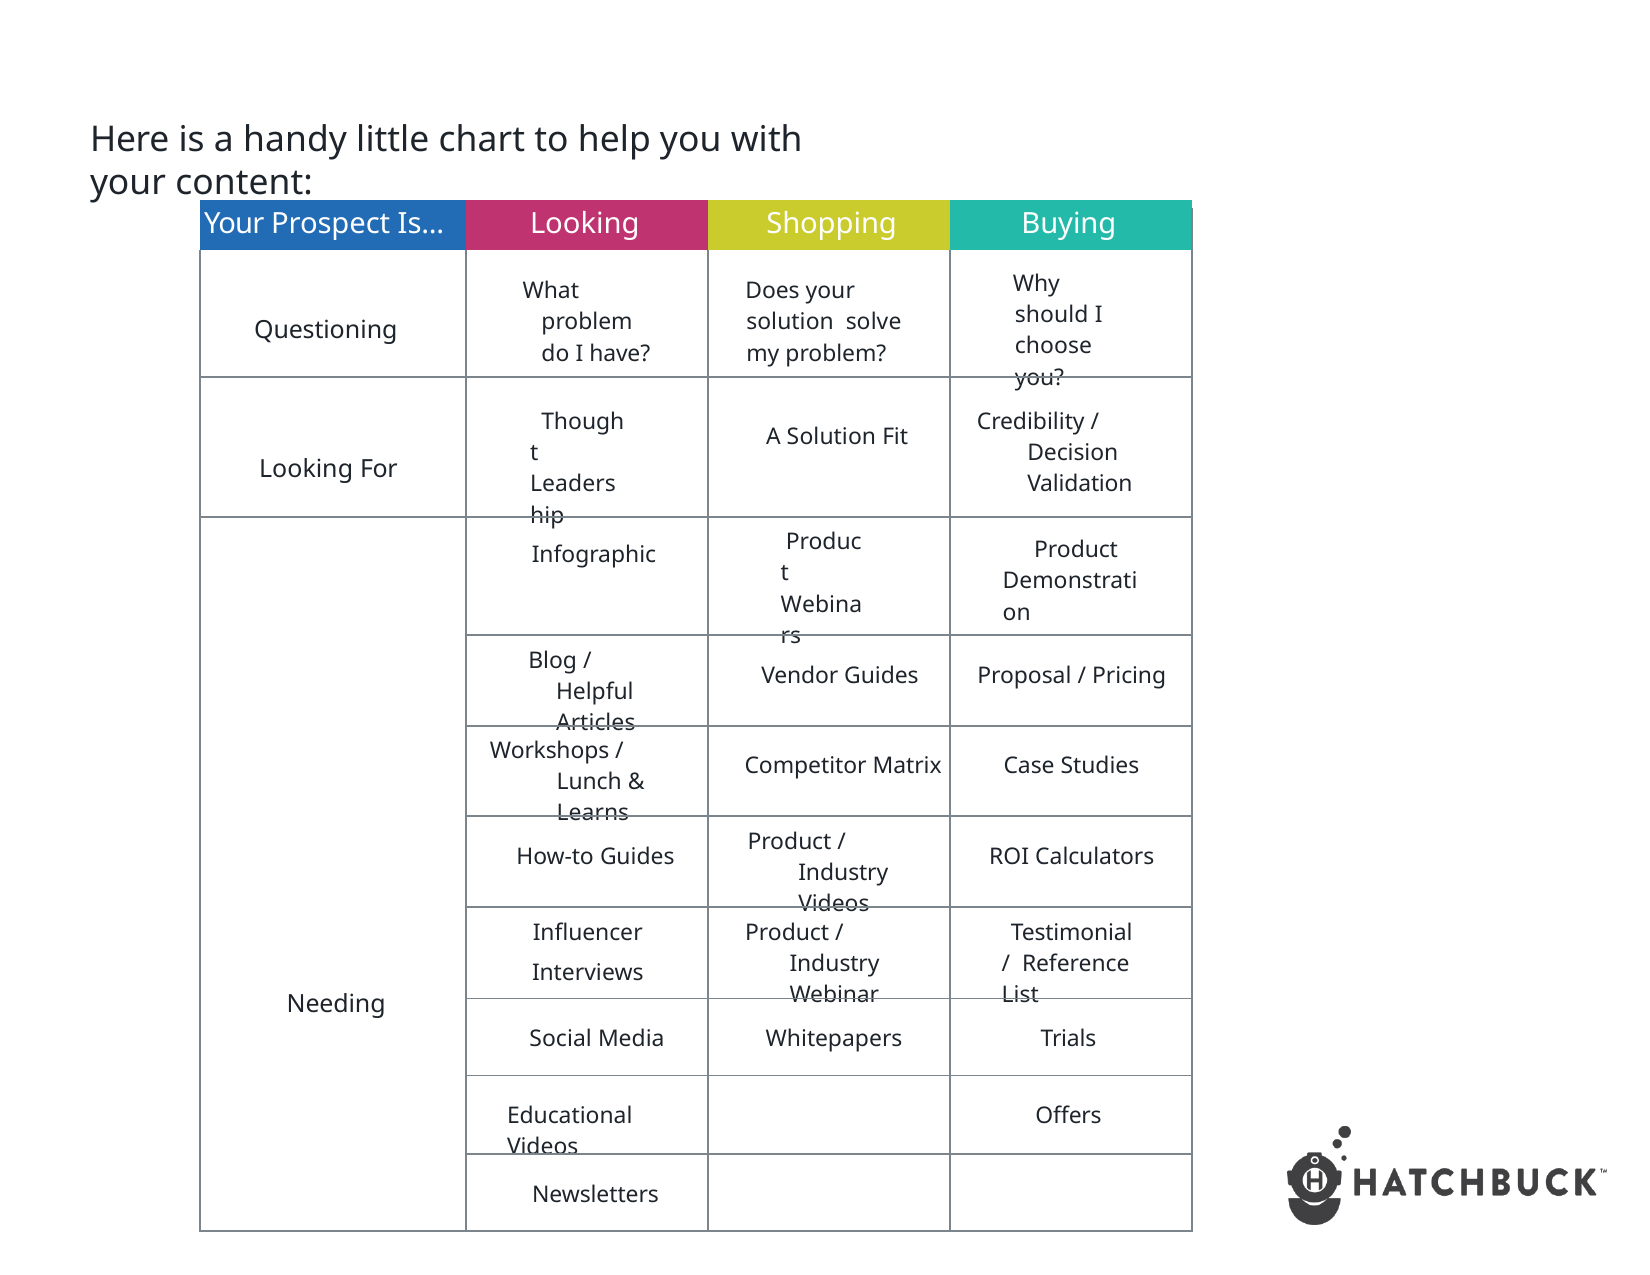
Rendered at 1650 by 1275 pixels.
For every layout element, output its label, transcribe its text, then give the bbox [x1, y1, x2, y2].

table_cell How-to Guides [467, 817, 707, 906]
table_cell Testimonial / Reference List [951, 908, 1191, 998]
table_cell Questioning [201, 250, 465, 376]
table_cell Product Webinars [709, 518, 949, 634]
table_cell Thought Leadership [467, 378, 707, 516]
table_cell Newsletters [467, 1155, 707, 1230]
table_cell Looking For [201, 378, 465, 516]
table_cell [709, 1155, 949, 1230]
table_cell Whitepapers [709, 999, 949, 1075]
table_header [950, 200, 1192, 208]
table_cell Vendor Guides [709, 636, 949, 725]
table_cell Credibility / Decision Validation [951, 378, 1191, 516]
table_cell Does your solution solve my problem? [709, 250, 949, 376]
table_cell Needing [201, 518, 465, 1230]
table_cell Case Studies [951, 727, 1191, 815]
table_cell Proposal / Pricing [951, 636, 1191, 725]
table_cell What problem do I have? [467, 250, 707, 376]
table_header [708, 200, 950, 208]
table_cell Product / Industry Webinar [709, 908, 949, 998]
table_cell ROI Calculators [951, 817, 1191, 906]
text_box Here is a handy little chart to help you with your content: [87, 114, 874, 202]
table_cell Influencer Interviews [467, 908, 707, 998]
table_header [200, 200, 466, 208]
table_cell Workshops / Lunch & Learns [467, 727, 707, 815]
table_cell [951, 1155, 1191, 1230]
picture [1287, 1124, 1607, 1228]
table_cell Product Demonstration [951, 518, 1191, 634]
table_cell Social Media [467, 999, 707, 1075]
table_cell Shopping [708, 208, 950, 250]
table_cell Offers [951, 1076, 1191, 1153]
table_cell Buying [950, 208, 1191, 250]
table_cell Looking [466, 208, 708, 250]
table_cell Competitor Matrix [709, 727, 949, 815]
table_cell Educational Videos [467, 1076, 707, 1153]
table_cell Infographic [467, 518, 707, 634]
table_cell Blog / Helpful Articles [467, 636, 707, 725]
table_cell Why should I choose you? [951, 250, 1191, 376]
table_cell Trials [951, 999, 1191, 1075]
table_cell A Solution Fit [709, 378, 949, 516]
table_cell Your Prospect Is... [200, 208, 466, 250]
table_header [466, 200, 708, 208]
table_cell Product / Industry Videos [709, 817, 949, 906]
table_cell [709, 1076, 949, 1153]
